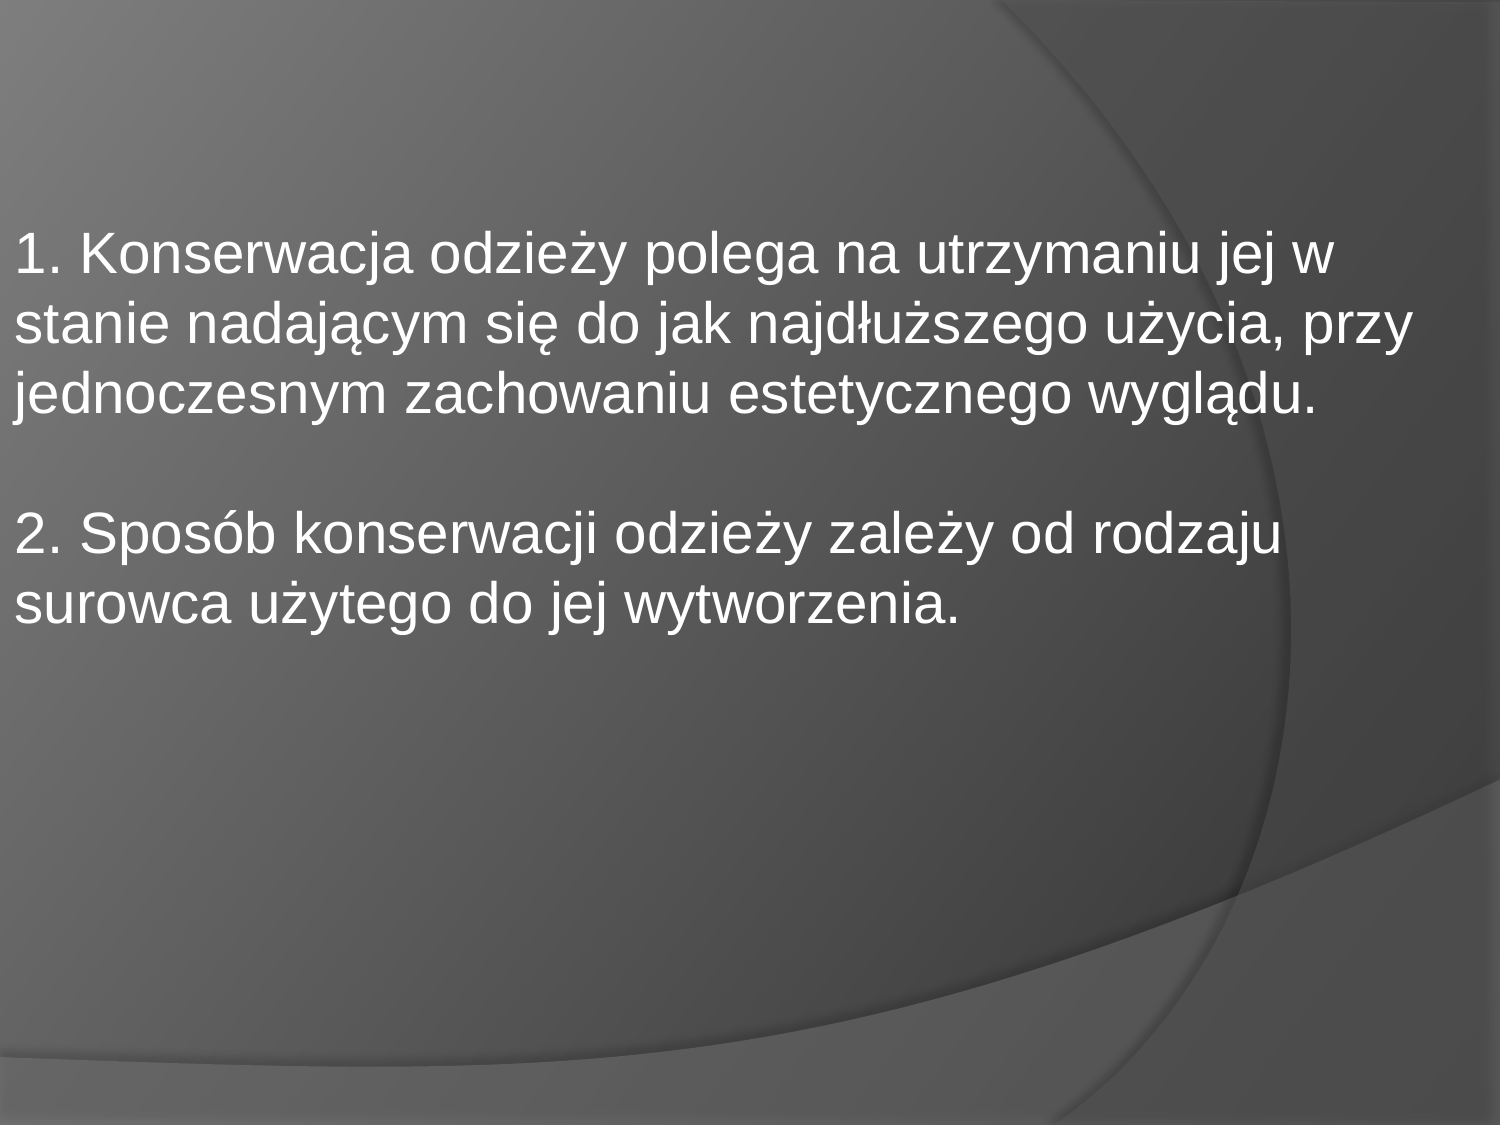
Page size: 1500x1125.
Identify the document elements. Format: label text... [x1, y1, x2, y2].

text_box 1. Konserwacja odzieży polega na utrzymaniu jej w stanie nadającym się do jak najdłuższego użycia, przy jednoczesnym zachowaniu estetycznego wyglądu. 2. Sposób konserwacji odzieży zależy od rodzaju surowca użytego do jej wytworzenia. [0, 208, 1500, 713]
